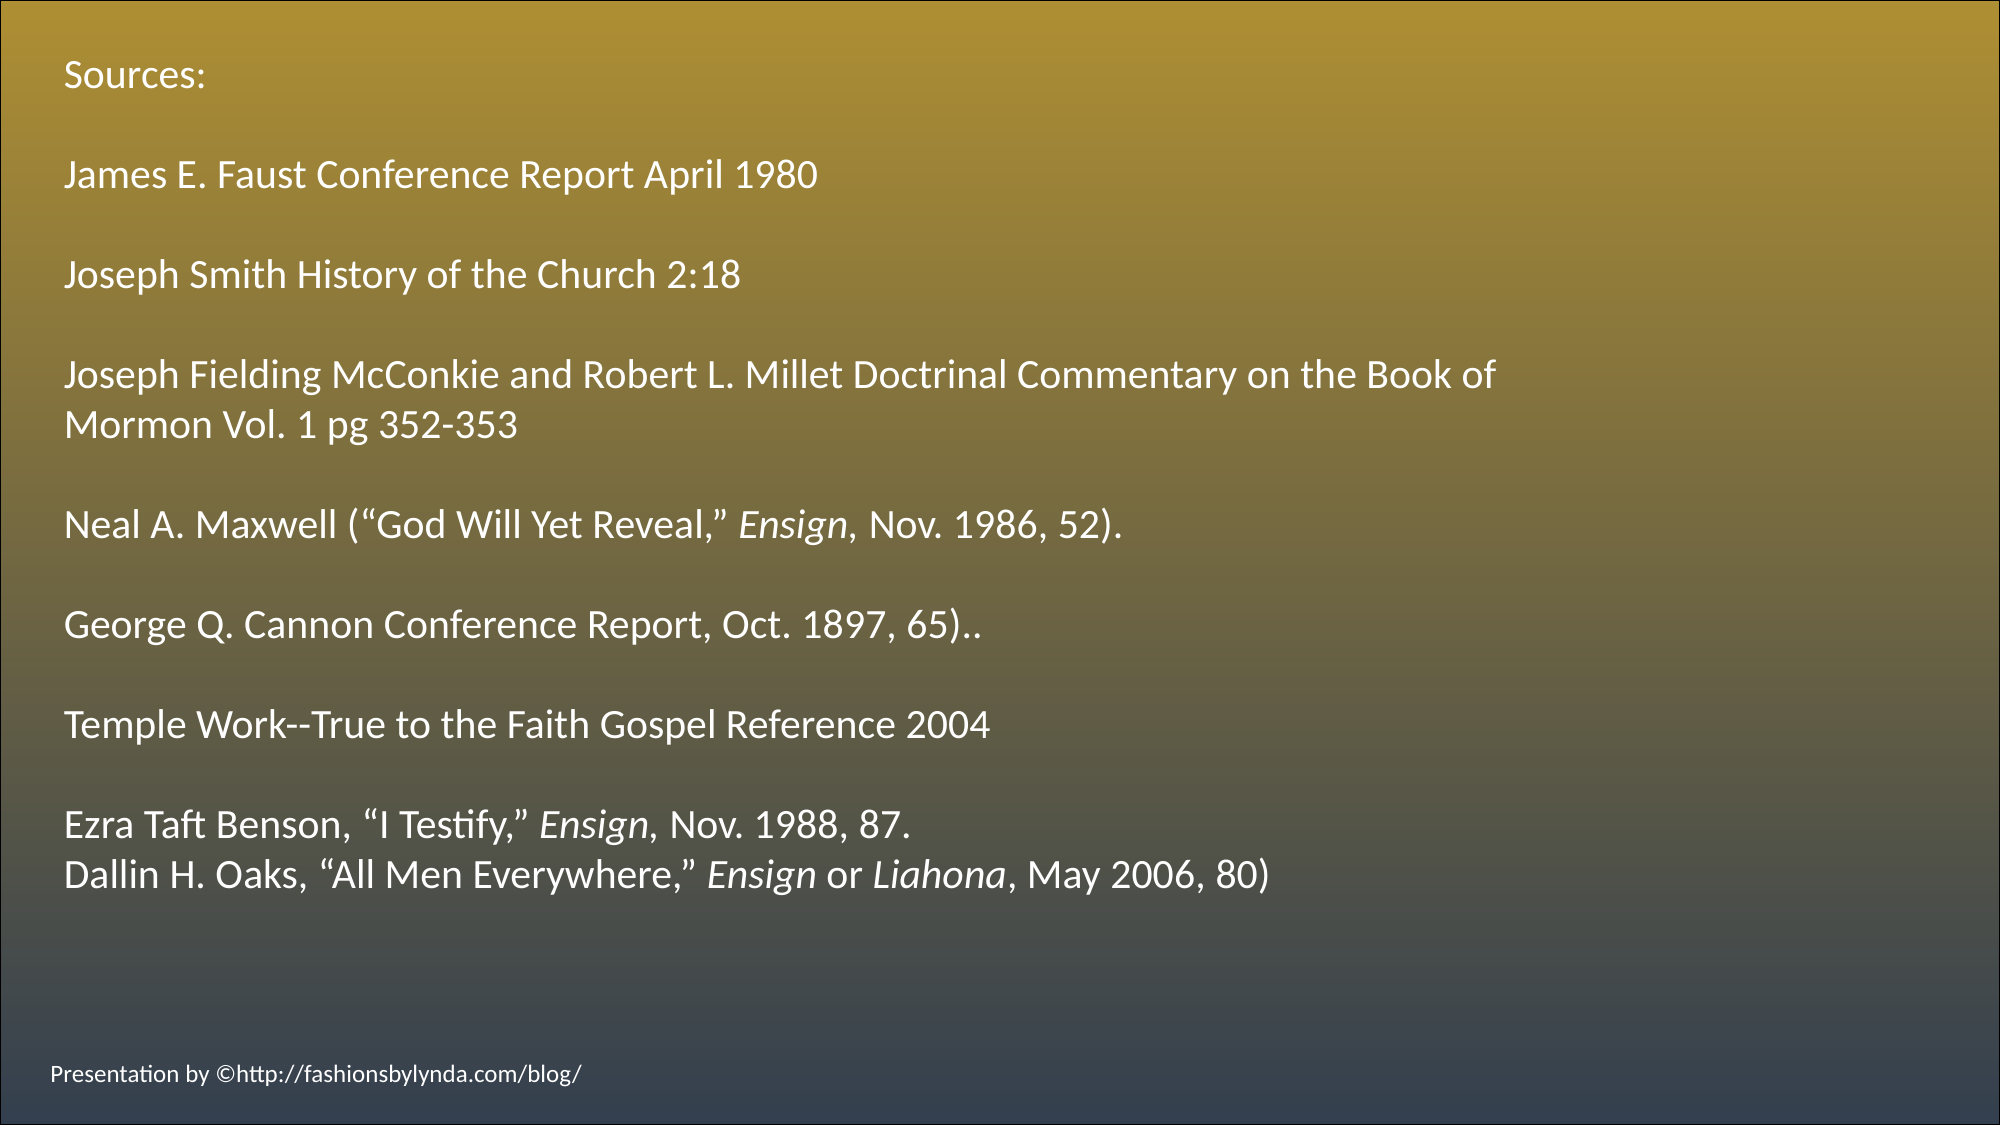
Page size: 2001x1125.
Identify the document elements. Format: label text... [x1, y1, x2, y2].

text_box Presentation by ©http://fashionsbylynda.com/blog/ [35, 1042, 933, 1103]
text_box [0, 0, 2000, 1125]
text_box Sources: James E. Faust Conference Report April 1980 Joseph Smith History of the Church 2:18 Joseph Fielding McConkie and Robert L. Millet Doctrinal Commentary on the Book of Mormon Vol. 1 pg 352-353 Neal A. Maxwell (“God Will Yet Reveal,” Ensign, Nov. 1986, 52). George Q. Cannon Conference Report, Oct. 1897, 65).. Temple Work--True to the Faith Gospel Reference 2004 Ezra Taft Benson, “I Testify,” Ensign, Nov. 1988, 87. Dallin H. Oaks, “All Men Everywhere,” Ensign or Liahona, May 2006, 80) [48, 39, 1516, 905]
